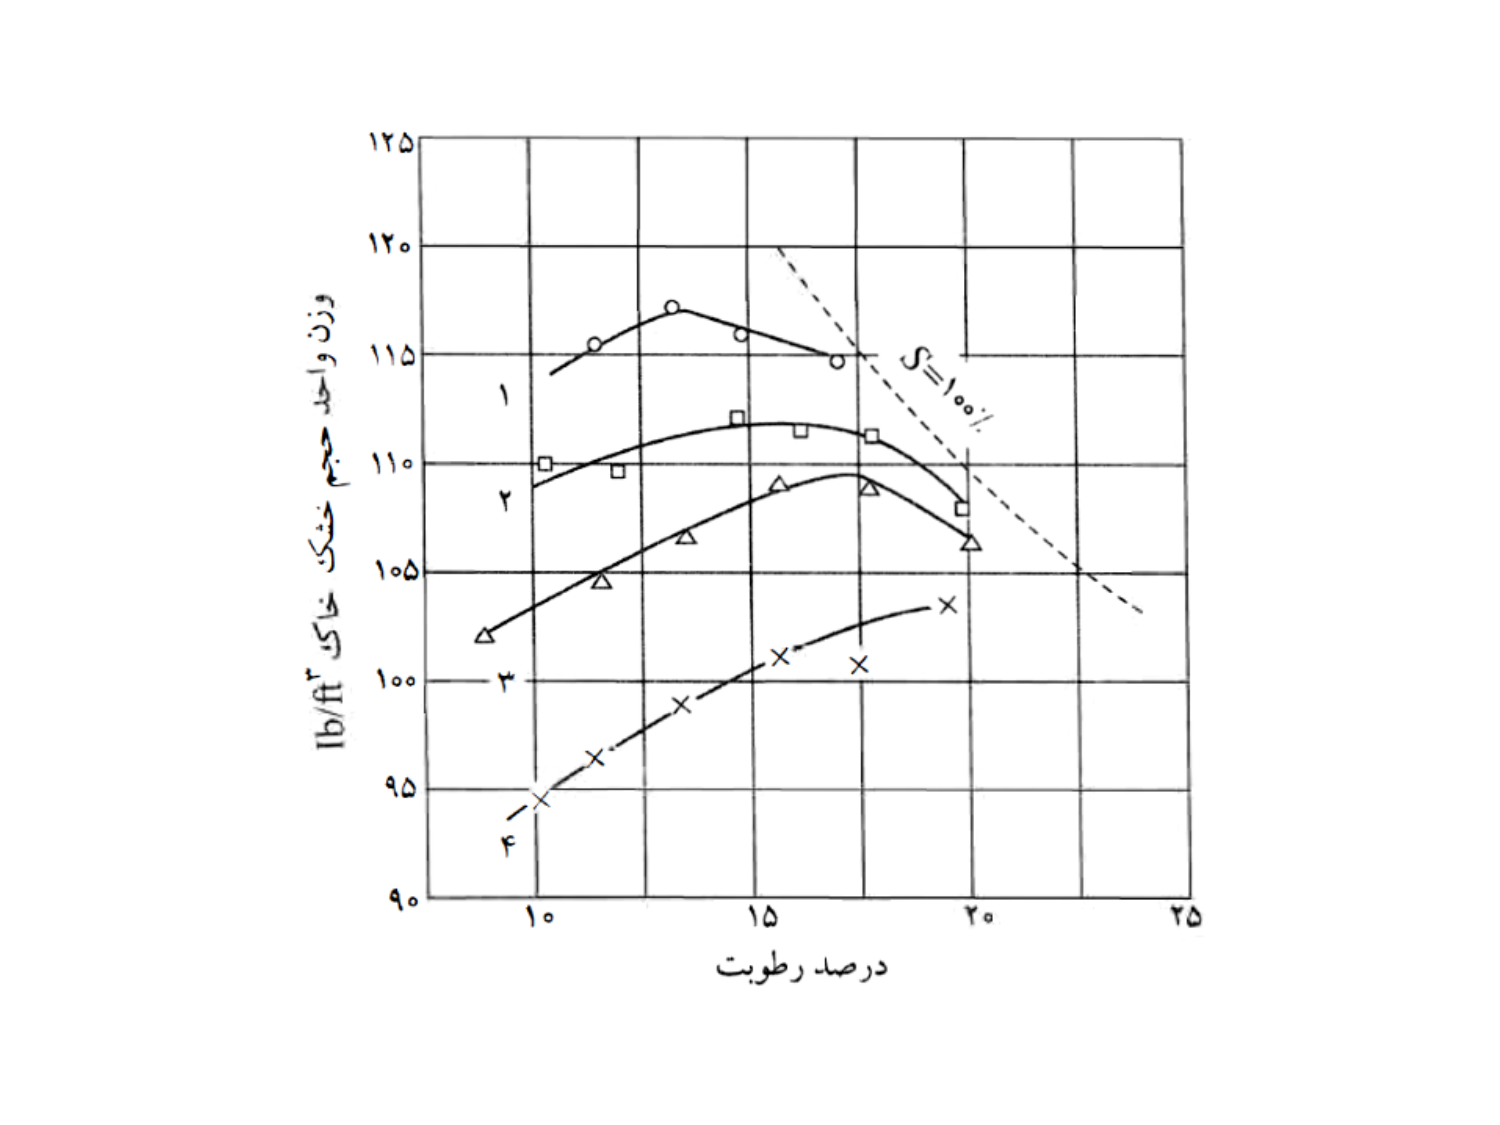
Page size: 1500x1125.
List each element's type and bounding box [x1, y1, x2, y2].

picture [266, 114, 1234, 1011]
